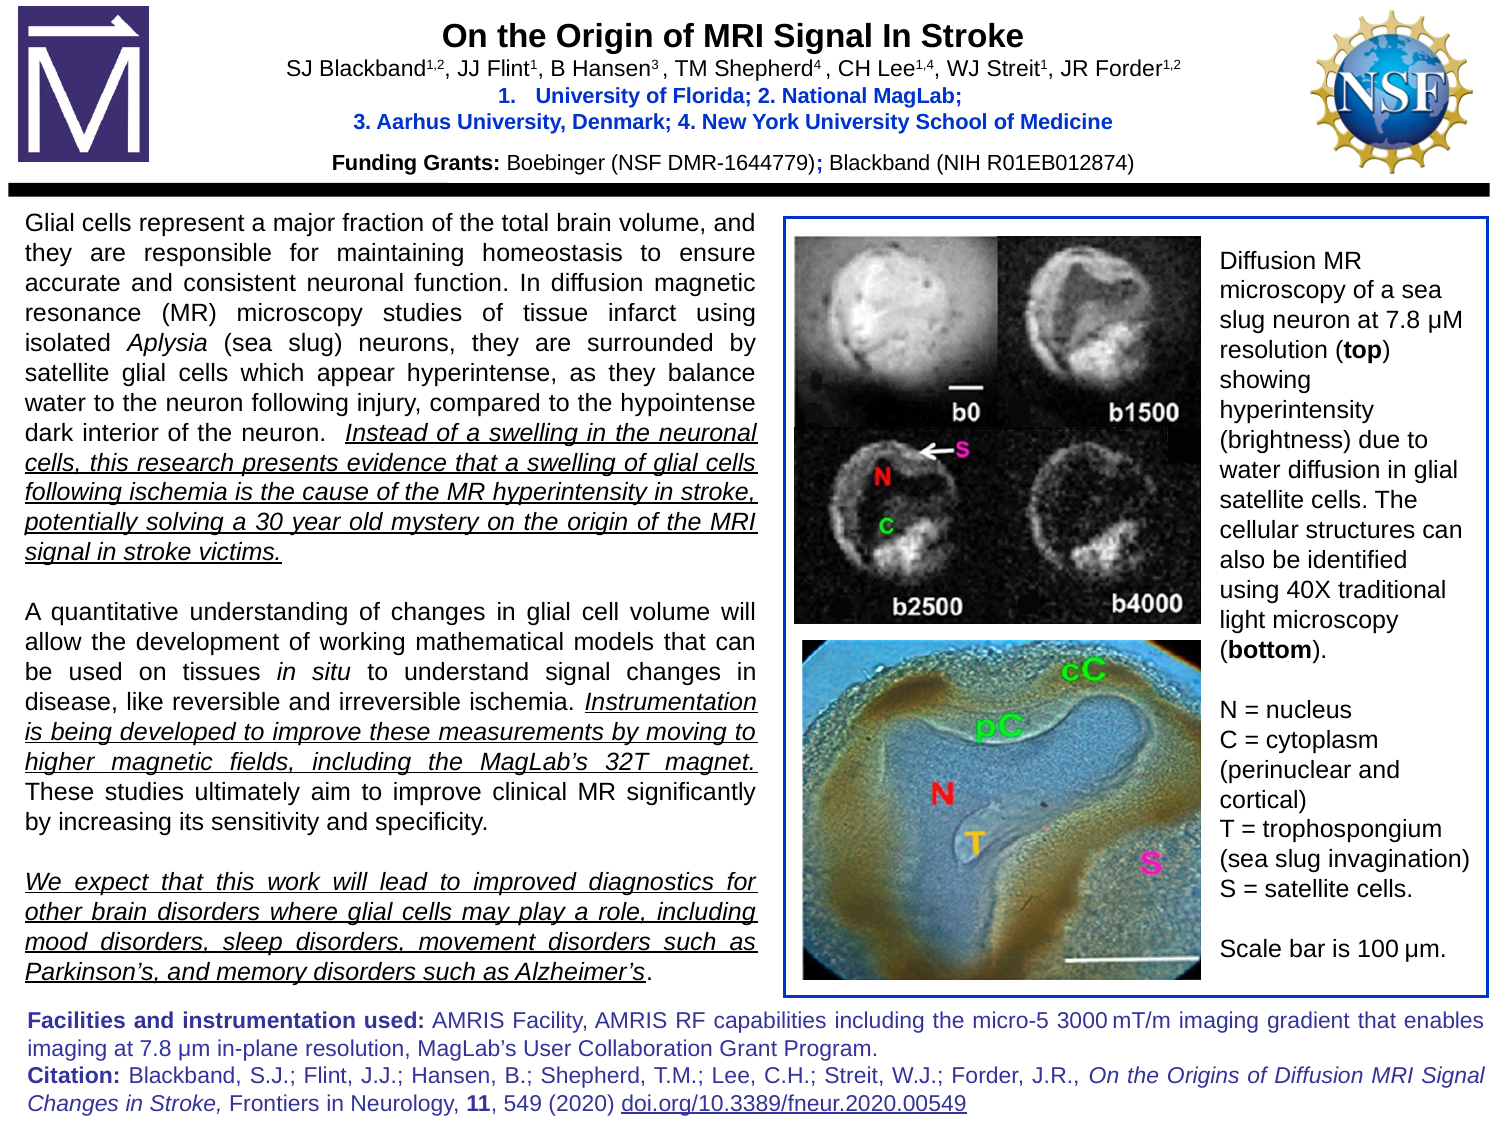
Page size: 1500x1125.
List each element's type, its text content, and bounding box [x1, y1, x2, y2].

text_box Glial cells represent a major fraction of the total brain volume, and they are responsible for maintaining homeostasis to ensure accurate and consistent neuronal function. In diffusion magnetic resonance (MR) microscopy studies of tissue infarct using isolated Aplysia (sea slug) neurons, they are surrounded by satellite glial cells which appear hyperintense, as they balance water to the neuron following injury, compared to the hypointense dark interior of the neuron. Instead of a swelling in the neuronal cells, this research presents evidence that a swelling of glial cells following ischemia is the cause of the MR hyperintensity in stroke, potentially solving a 30 year old mystery on the origin of the MRI signal in stroke victims. A quantitative understanding of changes in glial cell volume will allow the development of working mathematical models that can be used on tissues in situ to understand signal changes in disease, like reversible and irreversible ischemia. Instrumentation is being developed to improve these measurements by moving to higher magnetic fields, including the MagLab’s 32T magnet. These studies ultimately aim to improve clinical MR significantly by increasing its sensitivity and specificity. We expect that this work will lead to improved diagnostics for other brain disorders where glial cells may play a role, including mood disorders, sleep disorders, movement disorders such as Parkinson’s, and memory disorders such as Alzheimer’s. [10, 199, 773, 993]
picture [18, 6, 149, 163]
text_box Diffusion MR microscopy of a sea slug neuron at 7.8 μM resolution (top) showing hyperintensity (brightness) due to water diffusion in glial satellite cells. The cellular structures can also be identified using 40X traditional light microscopy (bottom). N = nucleus C = cytoplasm (perinuclear and cortical) T = trophospongium (sea slug invagination) S = satellite cells. Scale bar is 100 μm. [1204, 236, 1488, 971]
text_box Facilities and instrumentation used: AMRIS Facility, AMRIS RF capabilities including the micro-5 3000 mT/m imaging gradient that enables imaging at 7.8 μm in-plane resolution, MagLab’s User Collaboration Grant Program. Citation: Blackband, S.J.; Flint, J.J.; Hansen, B.; Shepherd, T.M.; Lee, C.H.; Streit, W.J.; Forder, J.R., On the Origins of Diffusion MRI Signal Changes in Stroke, Frontiers in Neurology, 11, 549 (2020) doi.org/10.3389/fneur.2020.00549 [12, 998, 1500, 1123]
text_box [784, 217, 1488, 997]
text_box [794, 236, 1201, 980]
picture [1307, 7, 1476, 176]
text_box On the Origin of MRI Signal In Stroke SJ Blackband1,2, JJ Flint1, B Hansen3 , TM Shepherd4 , CH Lee1,4, WJ Streit1, JR Forder1,2 University of Florida; 2. National MagLab; 3. Aarhus University, Denmark; 4. New York University School of Medicine Funding Grants: Boebinger (NSF DMR-1644779); Blackband (NIH R01EB012874) [148, 6, 1307, 183]
